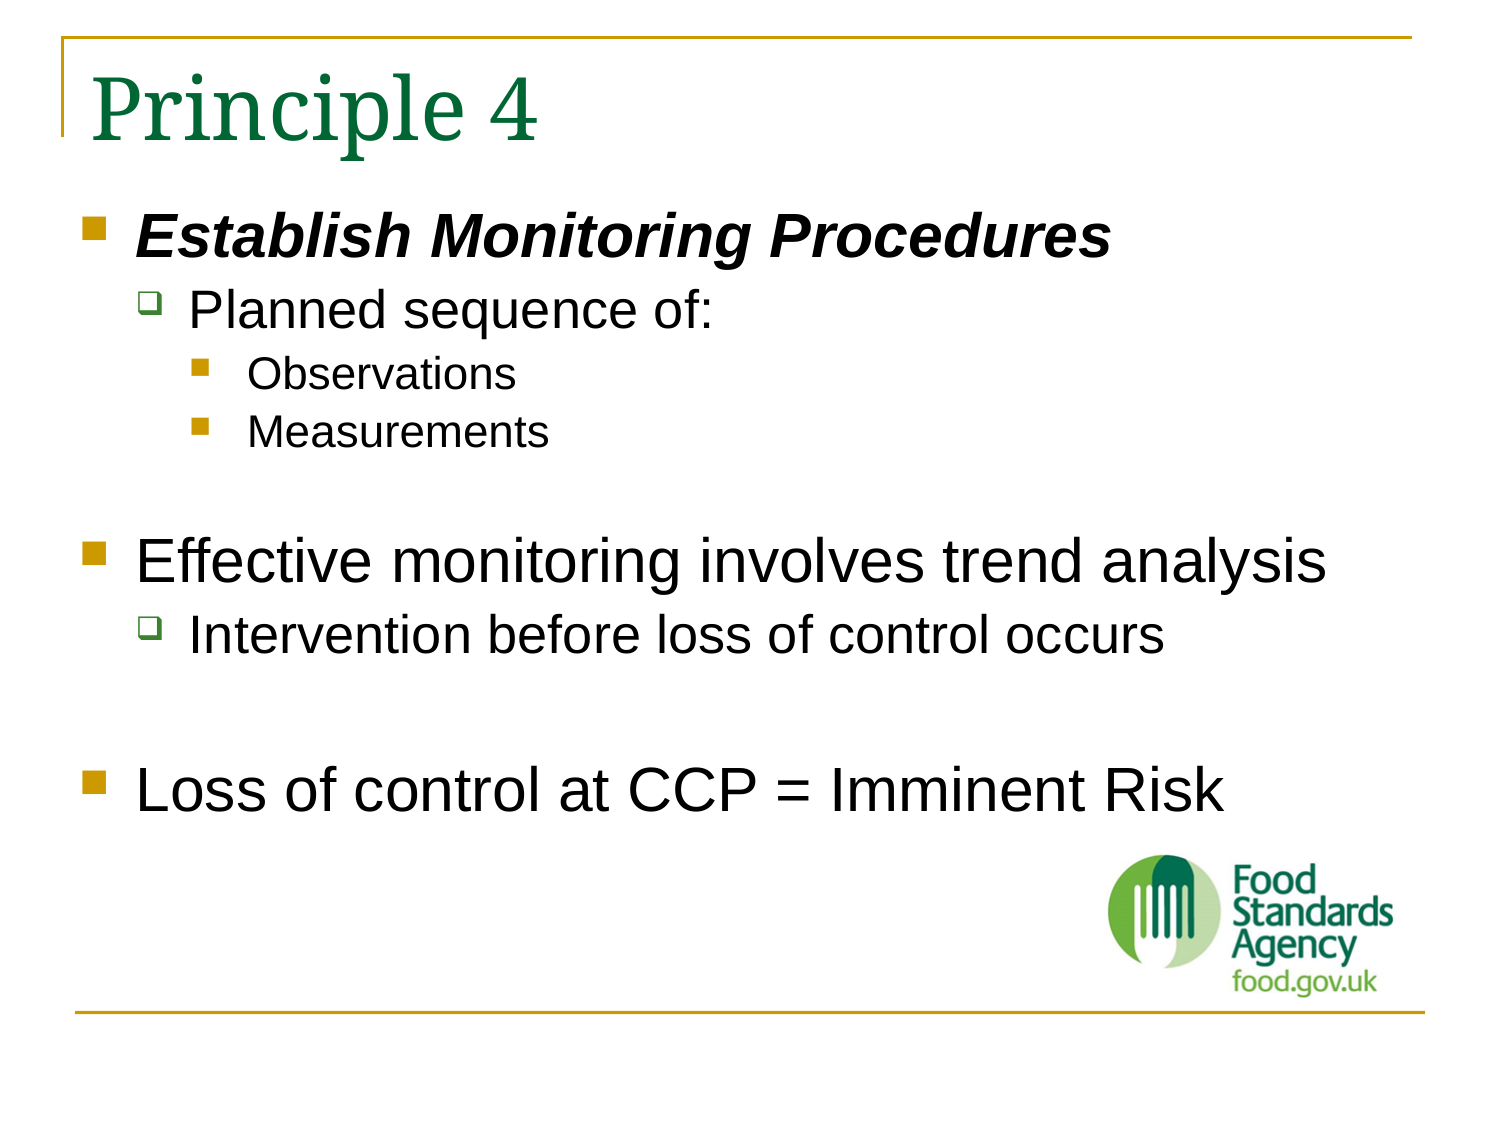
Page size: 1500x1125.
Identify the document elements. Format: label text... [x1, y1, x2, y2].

picture [1104, 853, 1397, 1001]
list Establish Monitoring Procedures Planned sequence of: Observations Measurements Effective monitoring involves trend analysis Intervention before loss of control occurs Loss of control at CCP = Imminent Risk [63, 196, 1437, 872]
title Principle 4 [74, 45, 1426, 196]
